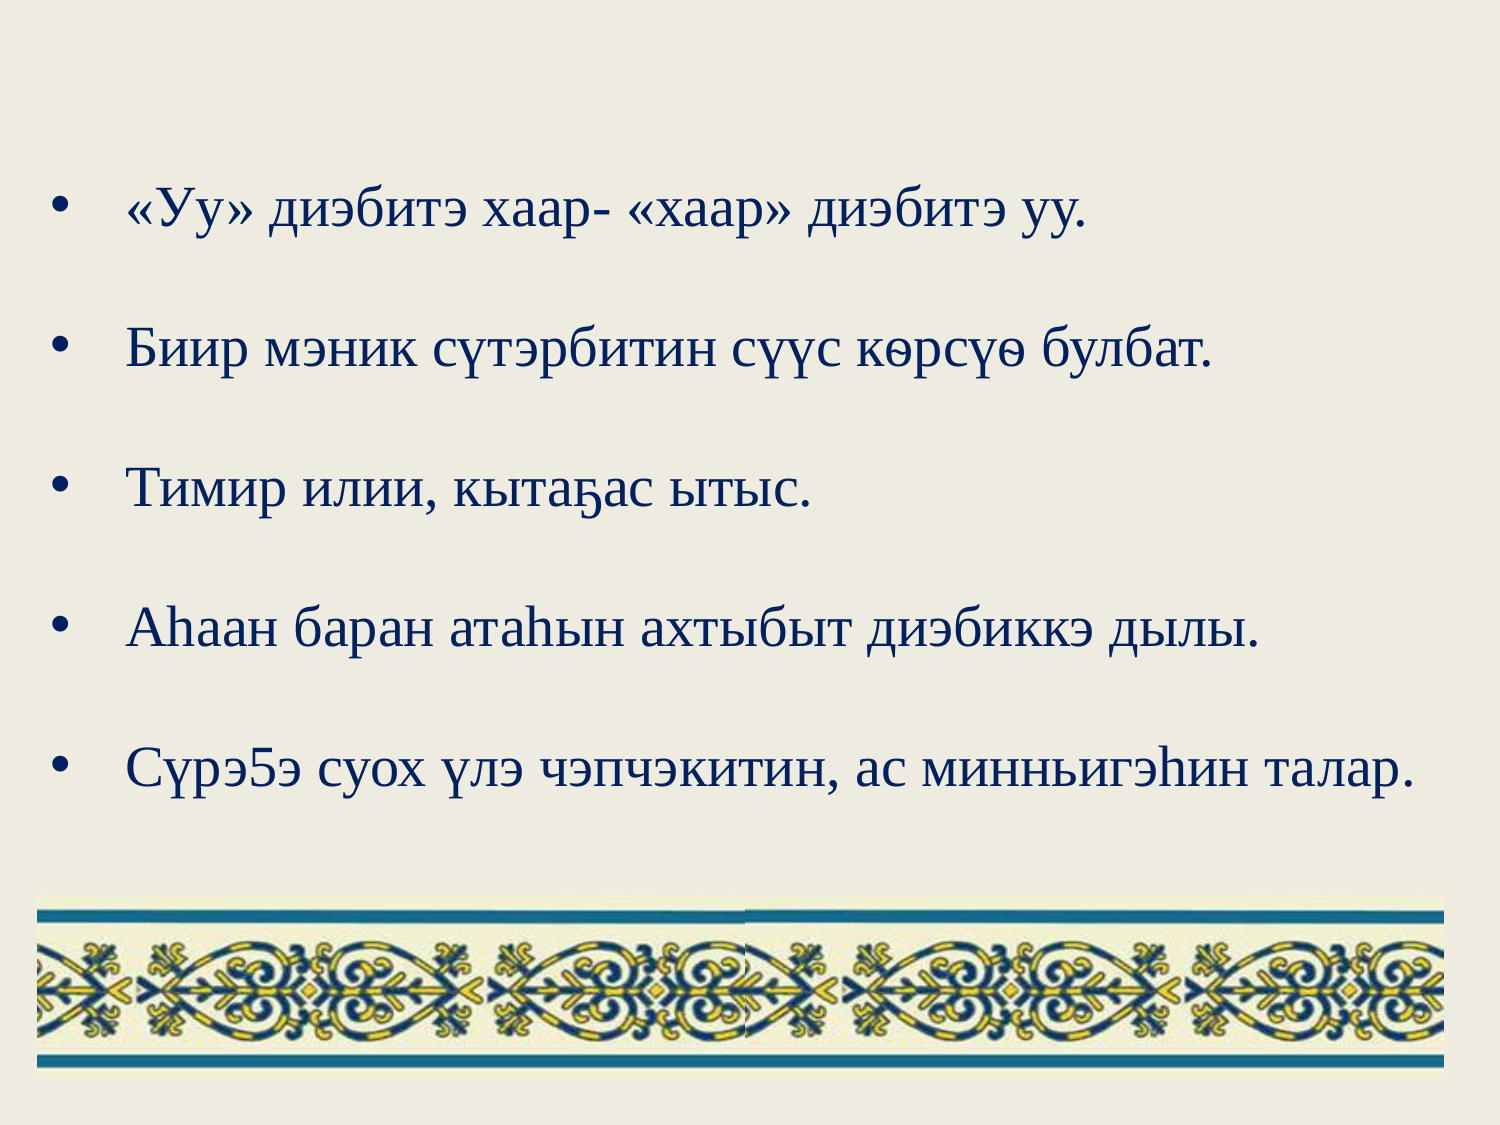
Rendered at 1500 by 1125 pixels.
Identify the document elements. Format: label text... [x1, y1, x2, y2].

picture [37, 894, 1444, 1079]
text_box «Уу» диэбитэ хаар- «хаар» диэбитэ уу. Биир мэник сүтэрбитин сүүс кѳрсүѳ булбат. Тимир илии, кытаҕас ытыс. Аһаан баран атаһын ахтыбыт диэбиккэ дылы. Сүрэ5э суох үлэ чэпчэкитин, ас минньигэһин талар. [35, 160, 1500, 806]
